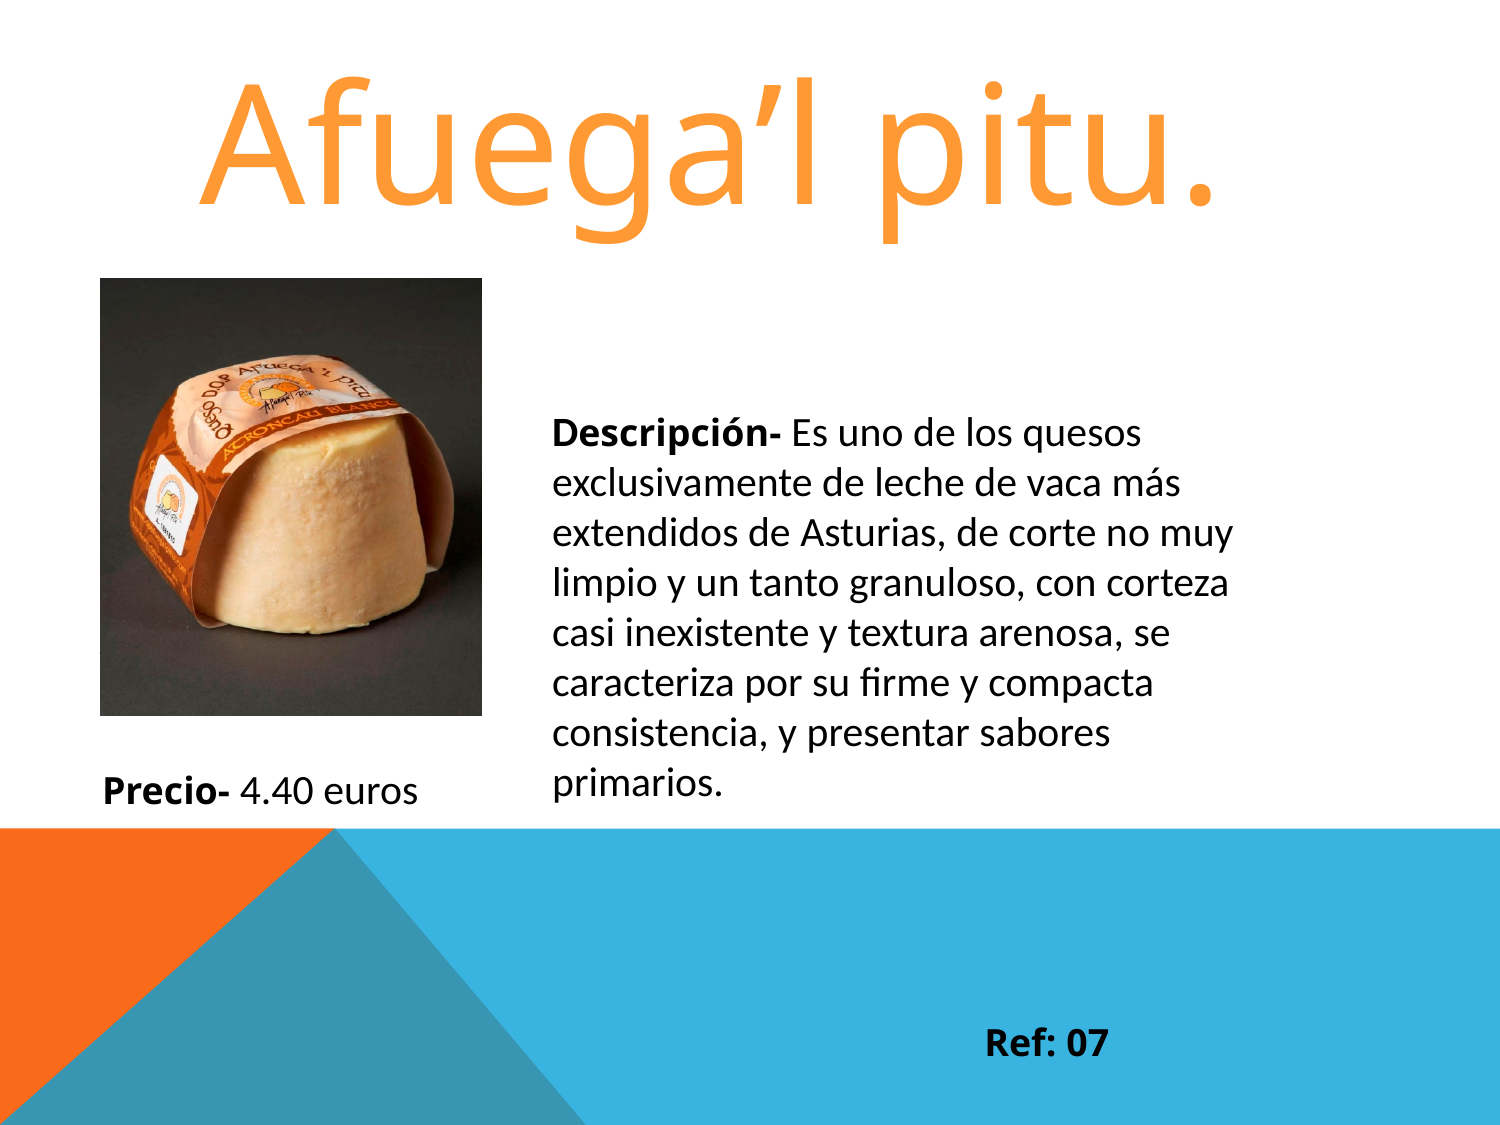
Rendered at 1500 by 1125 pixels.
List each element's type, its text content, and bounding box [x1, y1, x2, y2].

text_box Precio- 4.40 euros [87, 755, 434, 821]
picture [100, 278, 482, 717]
text_box Ref: 07 [969, 1011, 1134, 1072]
text_box Descripción- Es uno de los quesos exclusivamente de leche de vaca más extendidos de Asturias, de corte no muy limpio y un tanto granuloso, con corteza casi inexistente y textura arenosa, se caracteriza por su firme y compacta consistencia, y presentar sabores primarios. [537, 397, 1288, 812]
text_box Afuega’l pitu. [184, 30, 1239, 246]
